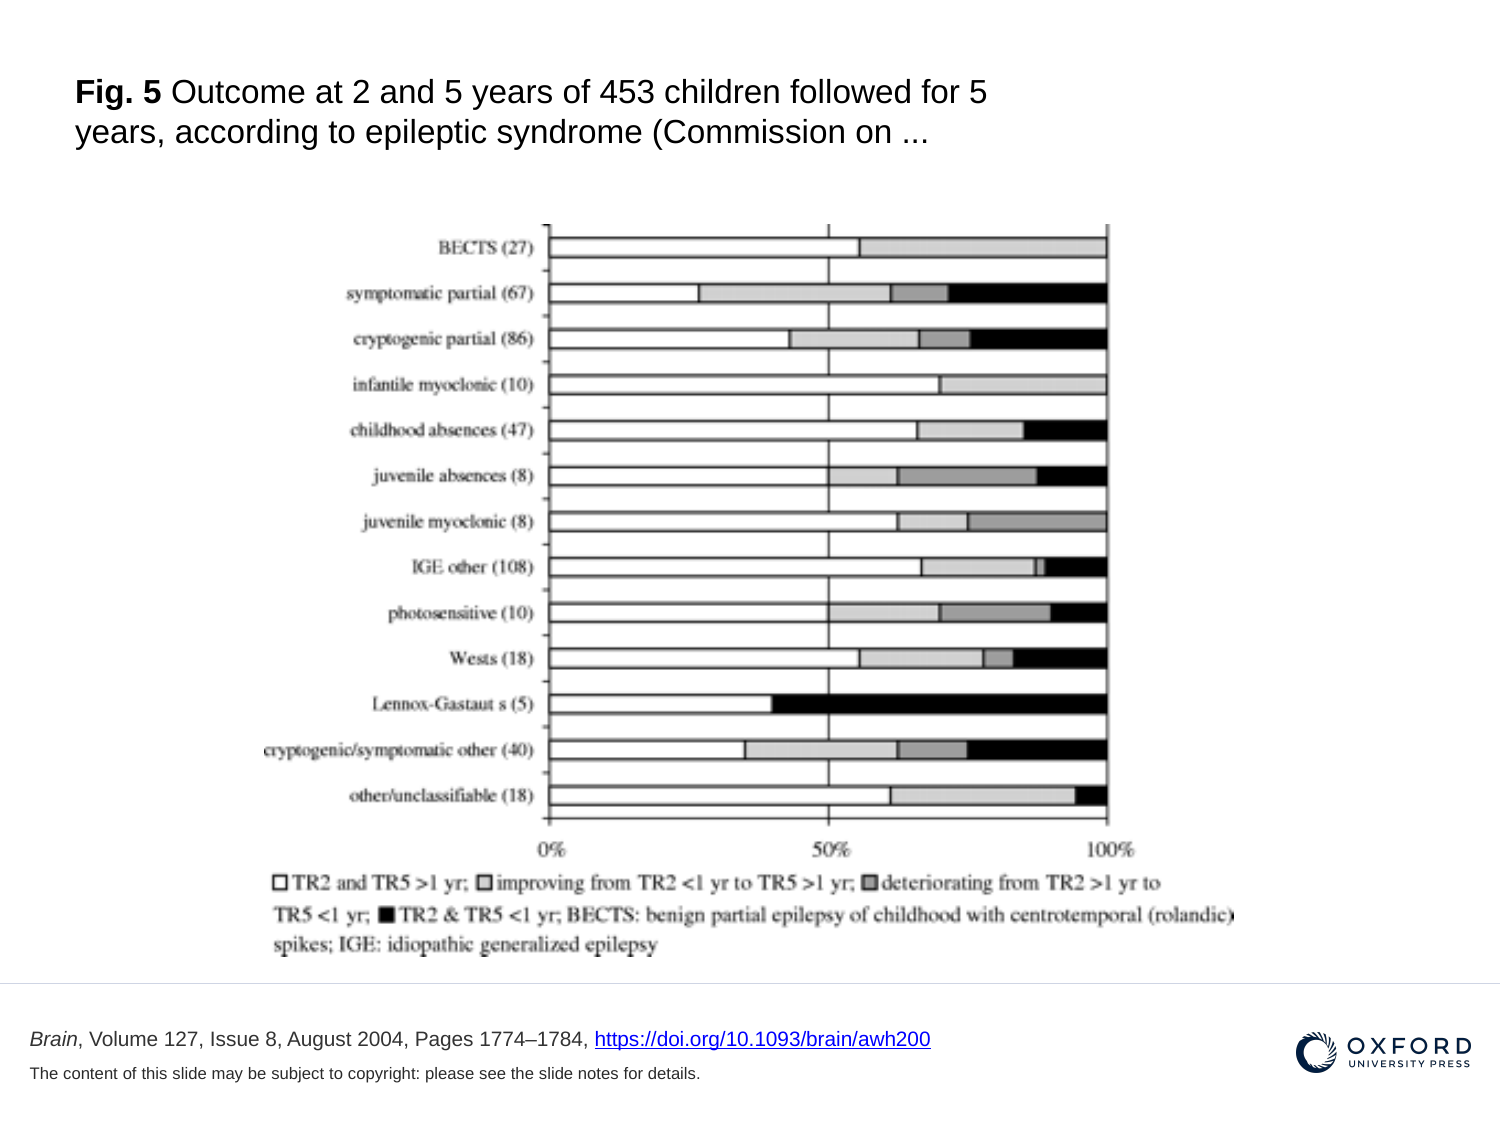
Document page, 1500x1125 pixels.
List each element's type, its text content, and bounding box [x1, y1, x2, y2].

footer Brain, Volume 127, Issue 8, August 2004, Pages 1774–1784, https://doi.org/10.1093/brain/awh200 The content of this slide may be subject to copyright: please see the slide notes for details. [0, 983, 1260, 1125]
title Fig. 5 Outcome at 2 and 5 years of 453 children followed for 5 years, according to epileptic syndrome (Commission on ... [75, 69, 1078, 171]
picture [264, 224, 1234, 957]
picture [1296, 1032, 1471, 1073]
